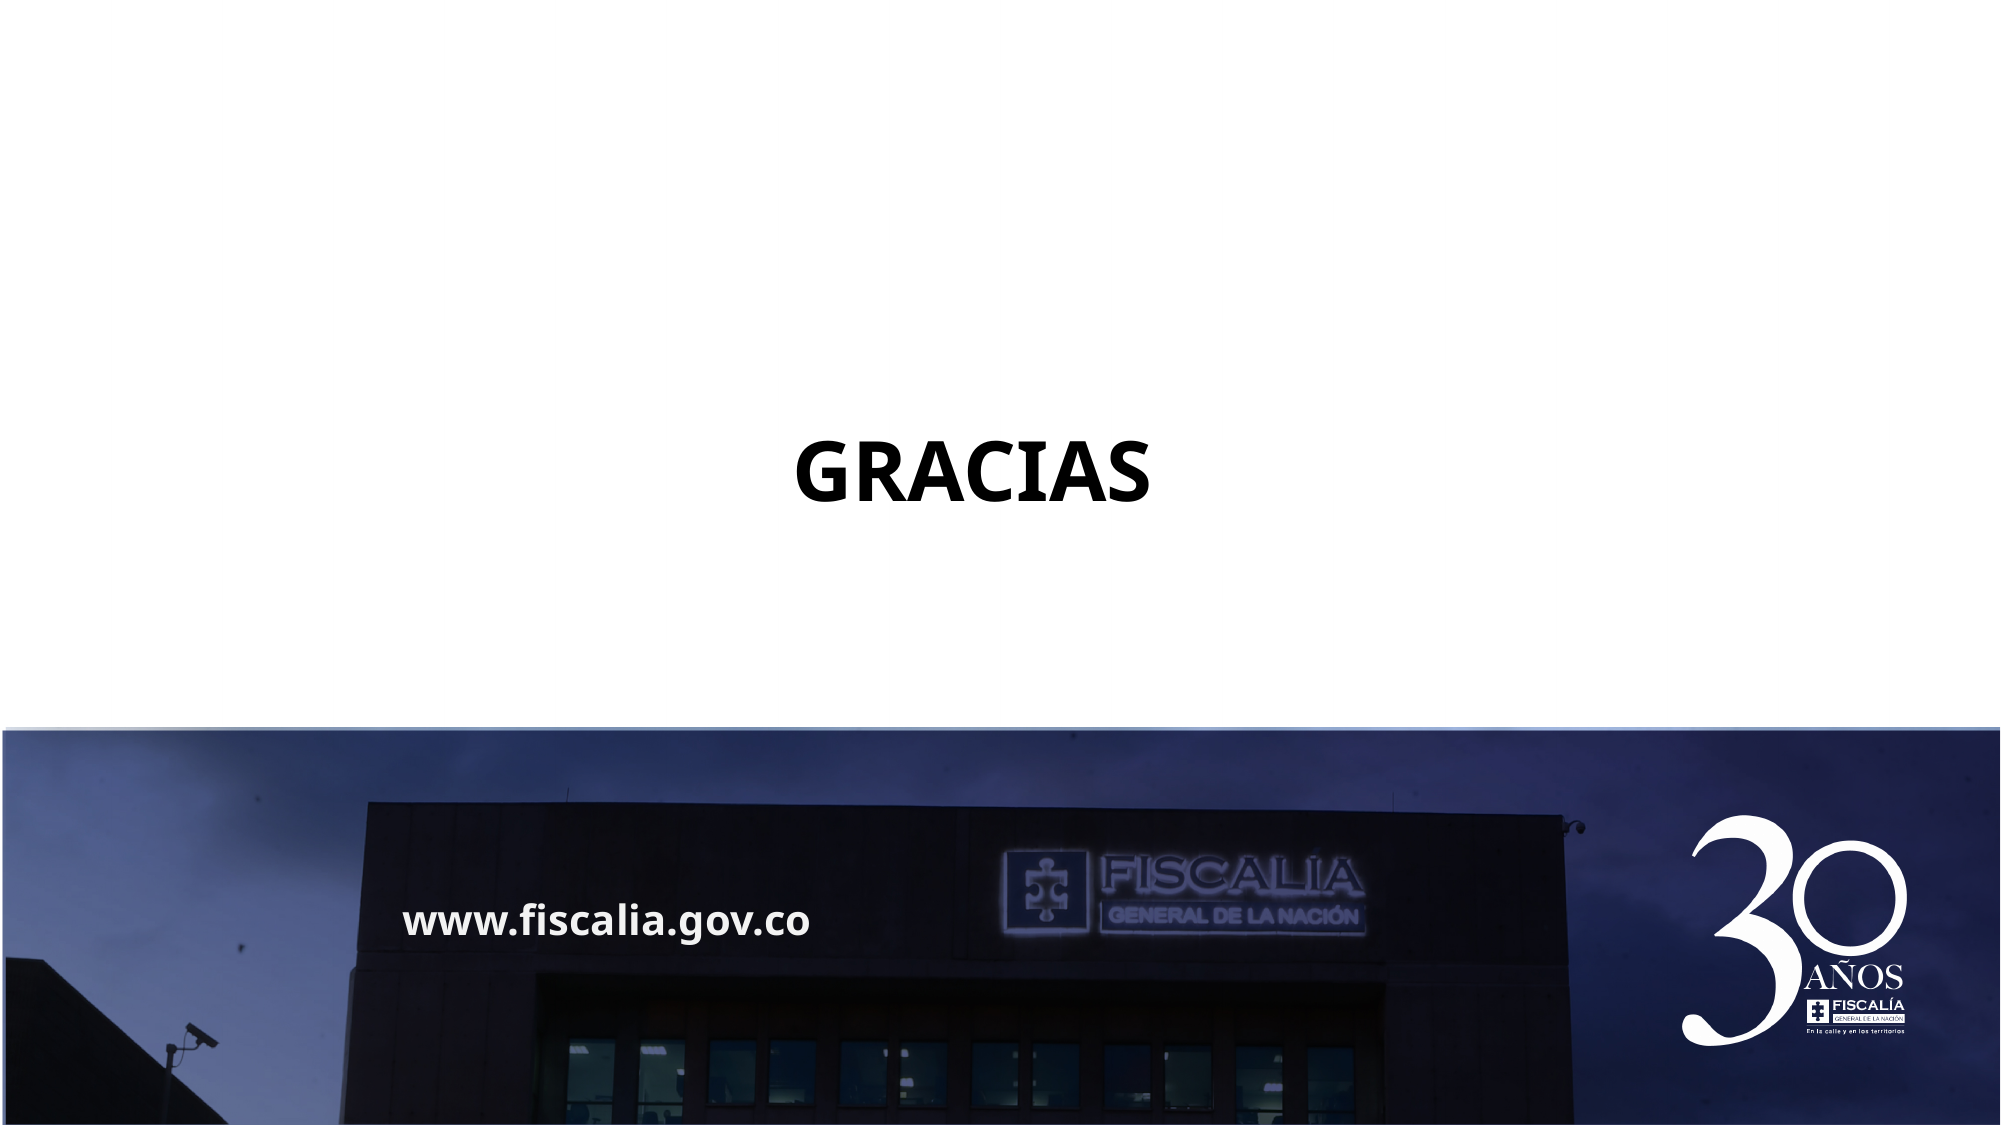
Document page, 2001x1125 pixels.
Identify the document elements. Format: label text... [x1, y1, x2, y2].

text_box GRACIAS [777, 411, 1168, 526]
text_box www.fiscalia.gov.co [387, 885, 870, 951]
picture [0, 0, 2001, 1125]
